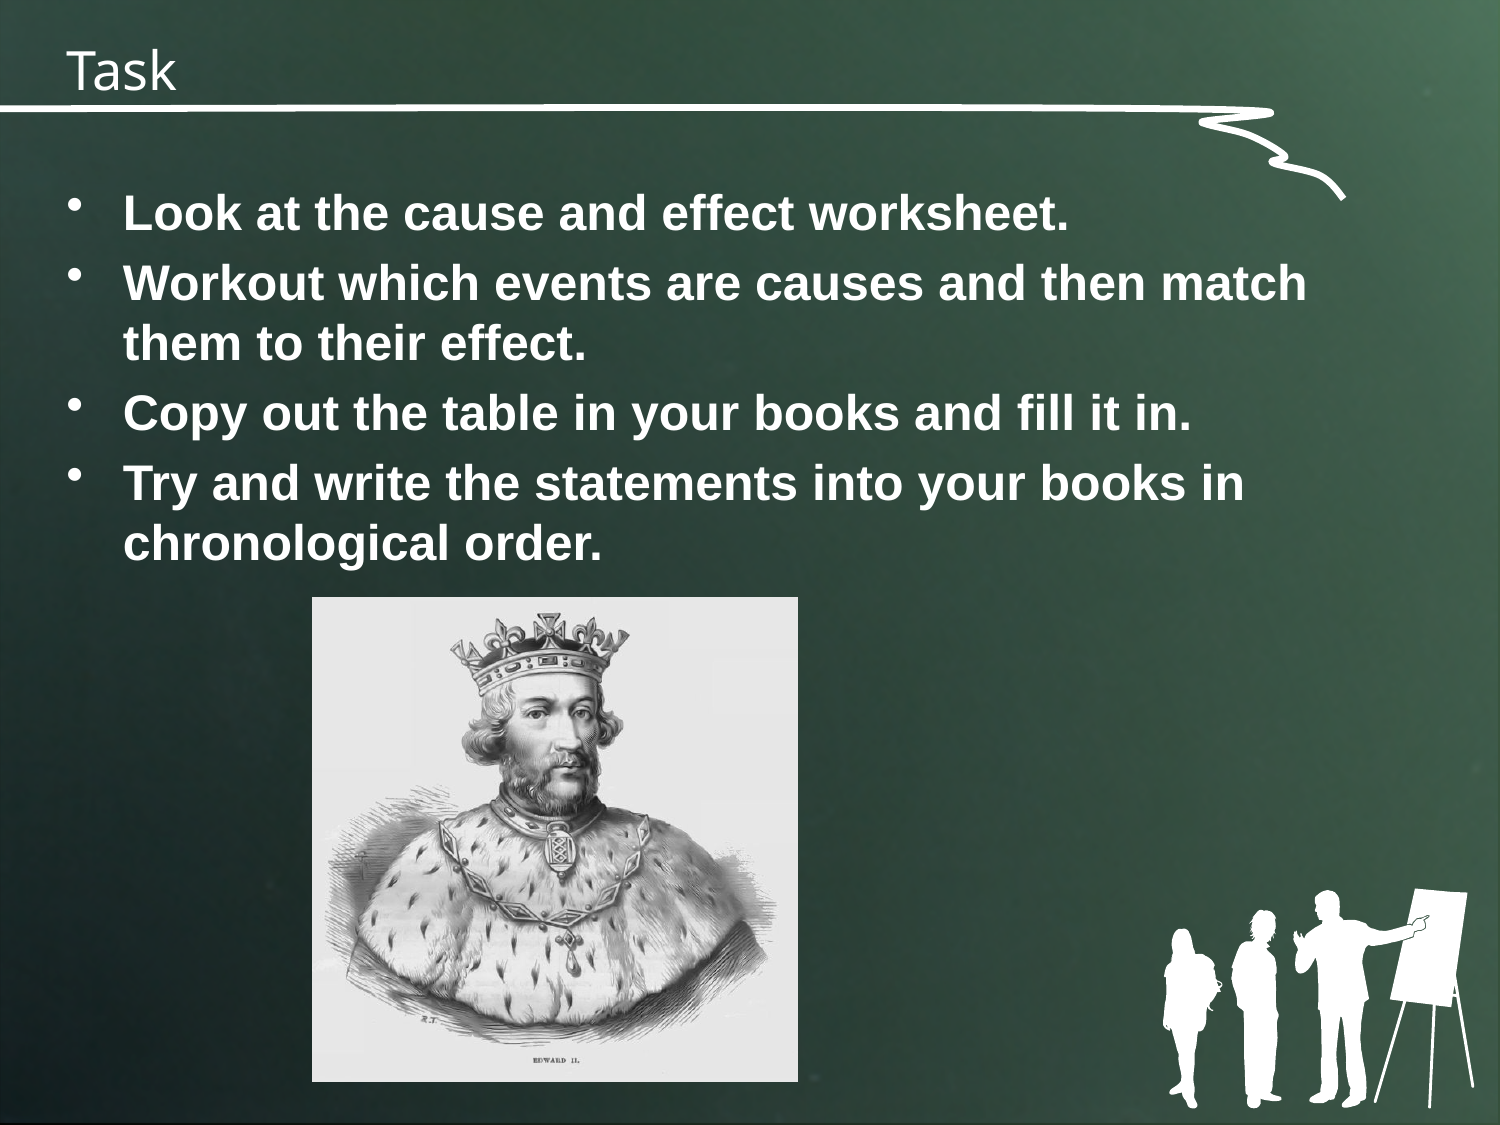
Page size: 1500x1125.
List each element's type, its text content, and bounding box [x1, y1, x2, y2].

text_box [0, 107, 1344, 199]
title Task [51, 32, 1365, 106]
picture [0, 0, 1500, 1125]
list Look at the cause and effect worksheet. Workout which events are causes and then match them to their effect. Copy out the table in your books and fill it in. Try and write the statements into your books in chronological order. [51, 172, 1365, 1006]
